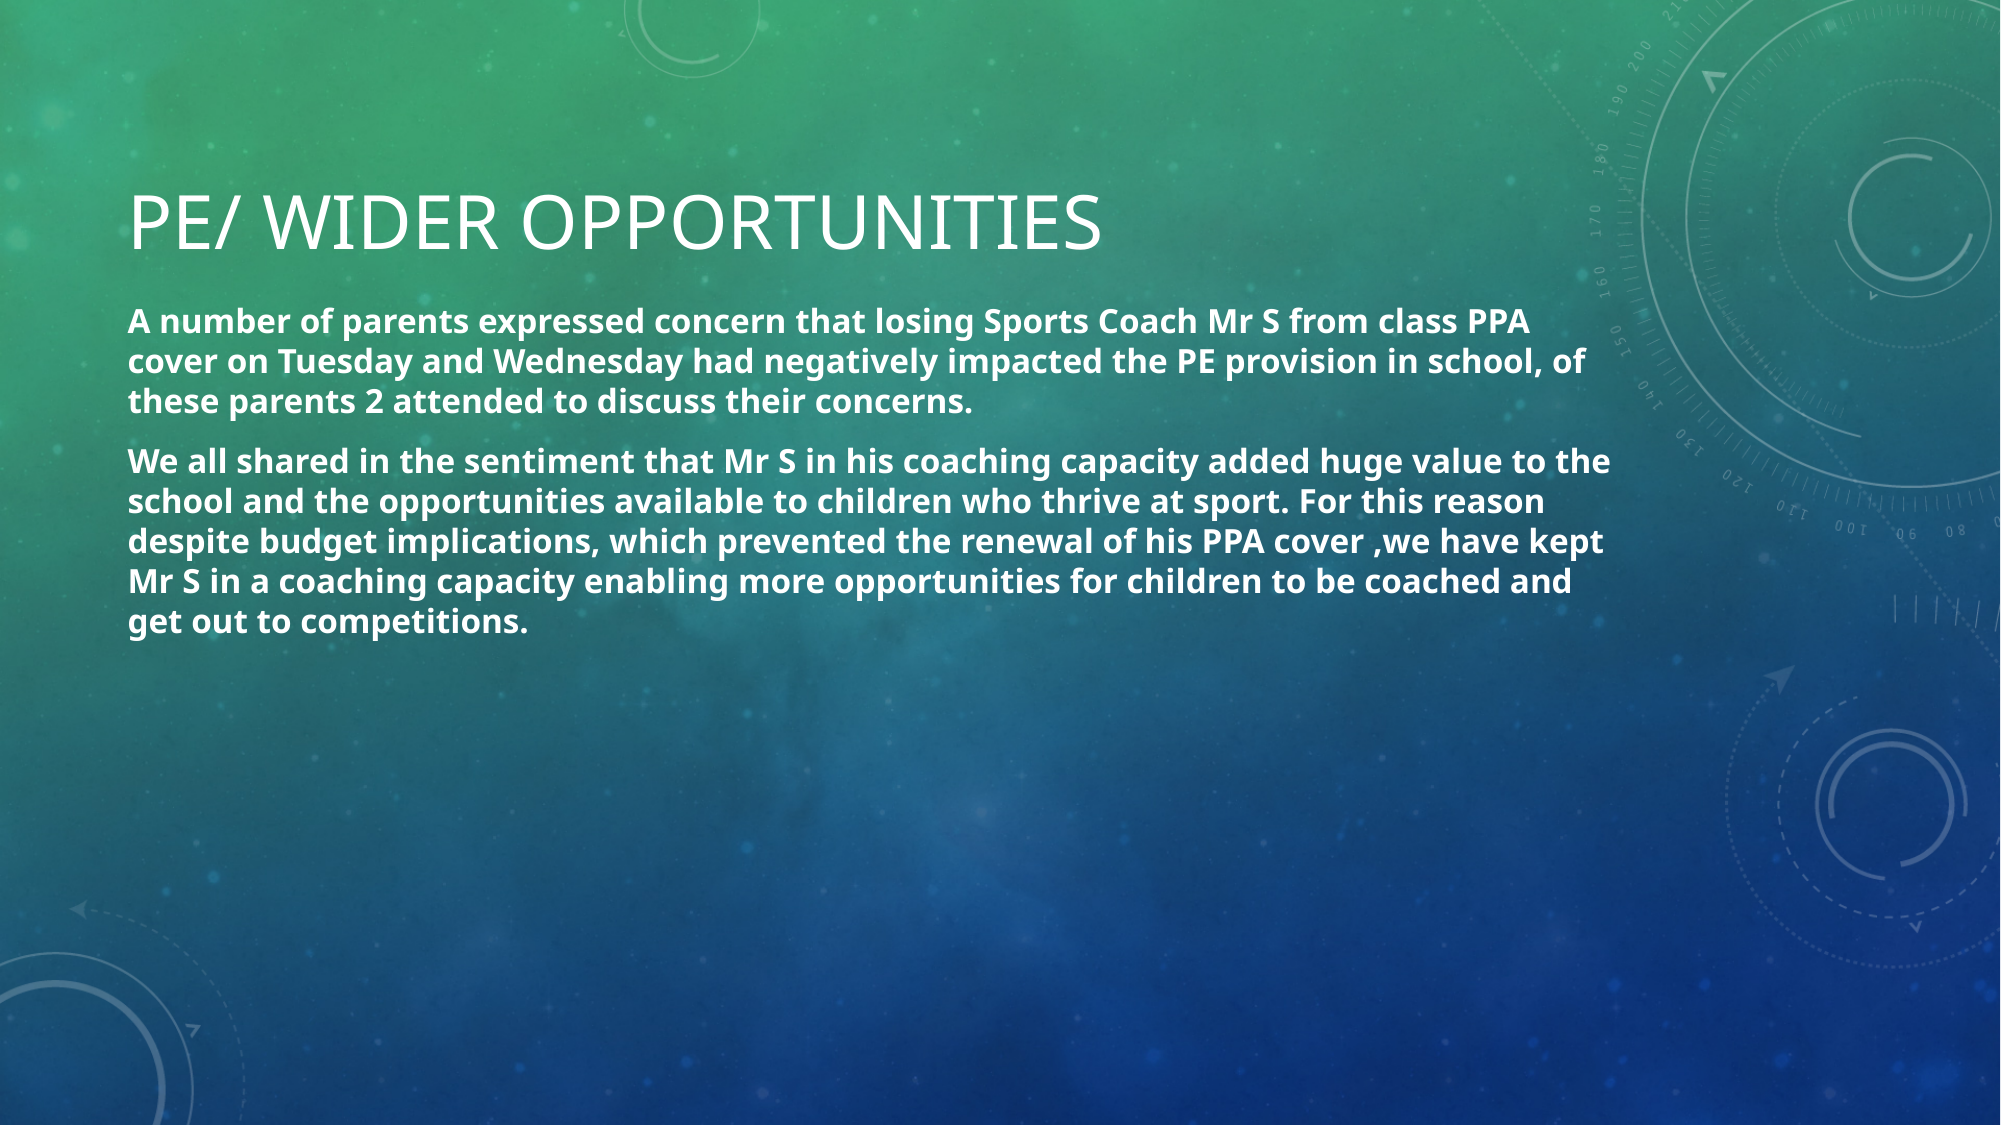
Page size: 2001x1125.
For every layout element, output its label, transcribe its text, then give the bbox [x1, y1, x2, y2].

picture [0, 0, 2001, 1125]
title Pe/ Wider opportunities [112, 99, 1775, 339]
list A number of parents expressed concern that losing Sports Coach Mr S from class PPA cover on Tuesday and Wednesday had negatively impacted the PE provision in school, of these parents 2 attended to discuss their concerns. We all shared in the sentiment that Mr S in his coaching capacity added huge value to the school and the opportunities available to children who thrive at sport. For this reason despite budget implications, which prevented the renewal of his PPA cover ,we have kept Mr S in a coaching capacity enabling more opportunities for children to be coached and get out to competitions. [112, 339, 1644, 730]
